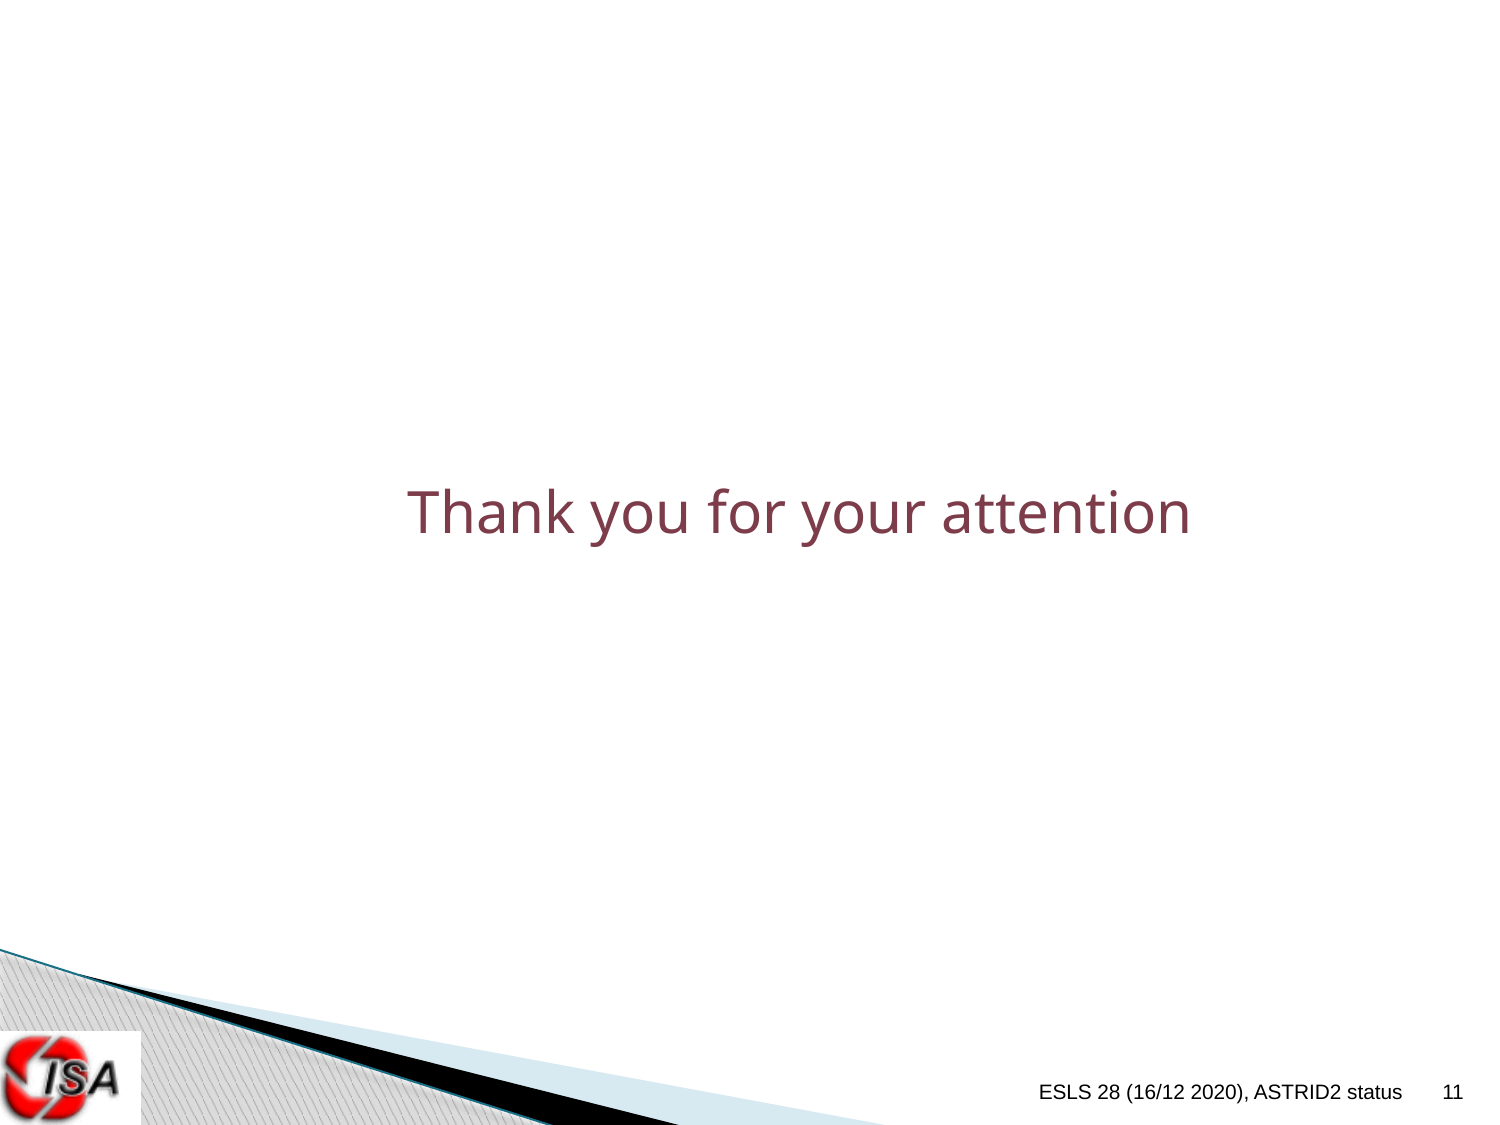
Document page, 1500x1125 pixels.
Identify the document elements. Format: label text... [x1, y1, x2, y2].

footer ESLS 28 (16/12 2020), ASTRID2 status [718, 1074, 1418, 1112]
list Thank you for your attention [75, 163, 1460, 986]
picture [0, 1031, 141, 1125]
slide_number 11 [1418, 1074, 1479, 1112]
